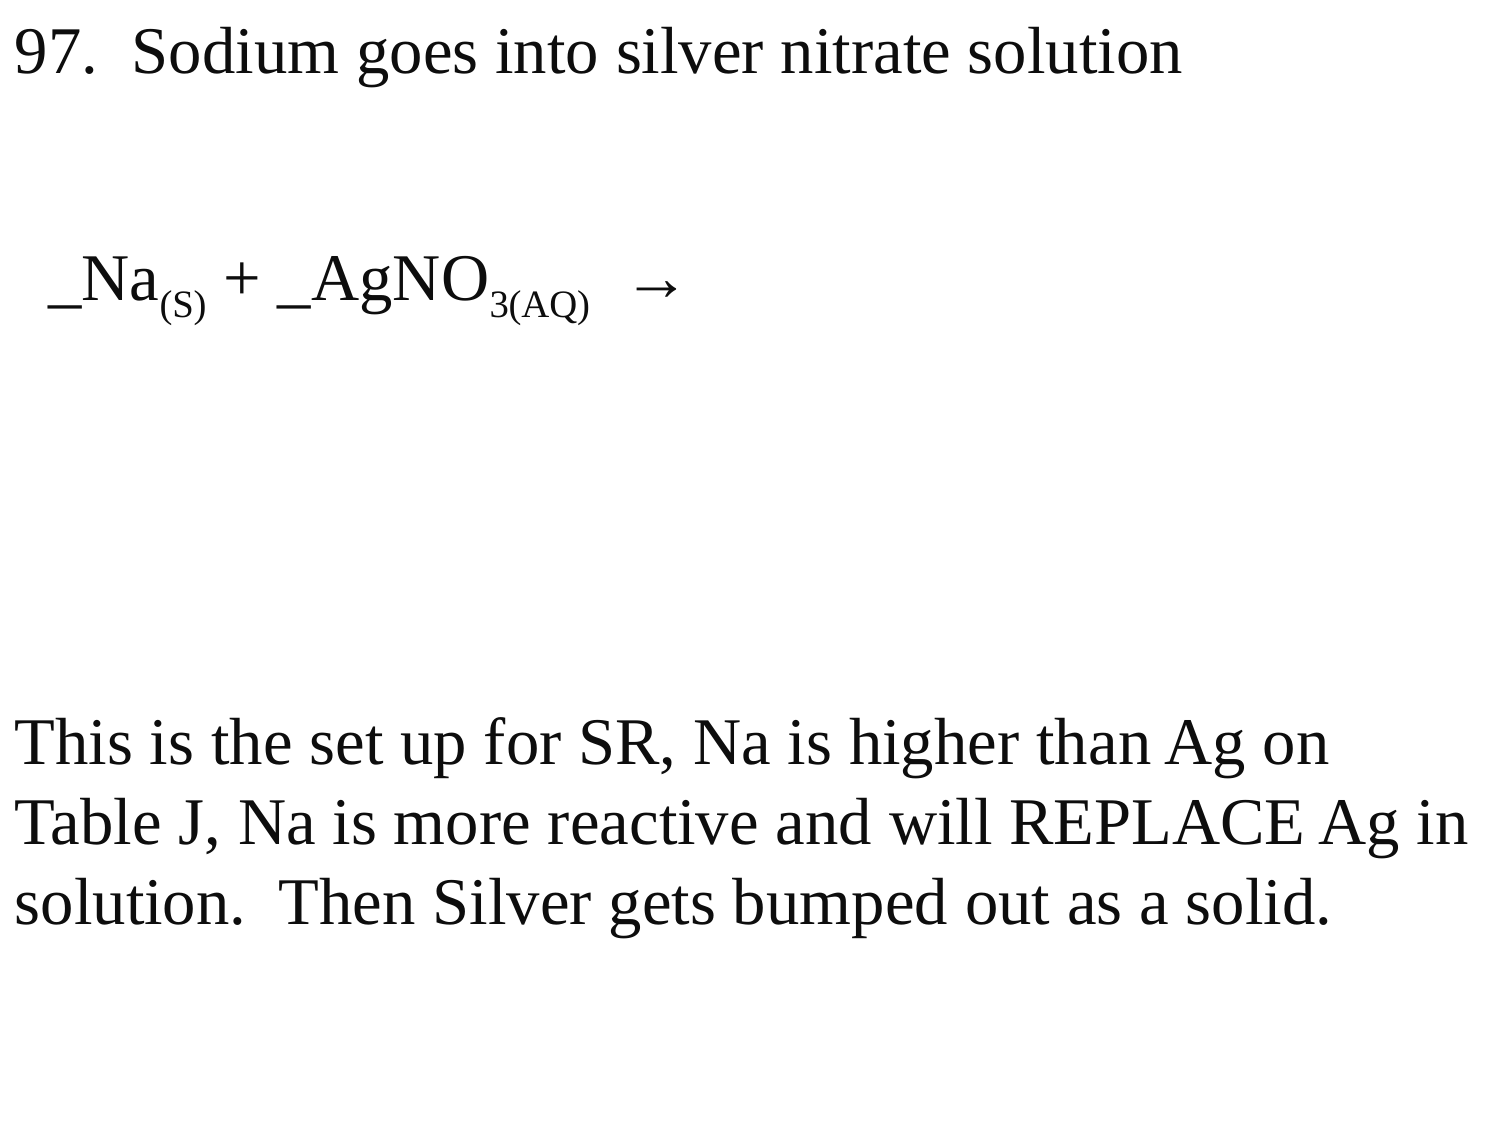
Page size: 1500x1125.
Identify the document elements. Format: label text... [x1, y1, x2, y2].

text_box 97. Sodium goes into silver nitrate solution _Na(S) + _AgNO3(AQ) → This is the set up for SR, Na is higher than Ag on Table J, Na is more reactive and will REPLACE Ag in solution. Then Silver gets bumped out as a solid. [0, 0, 1500, 946]
